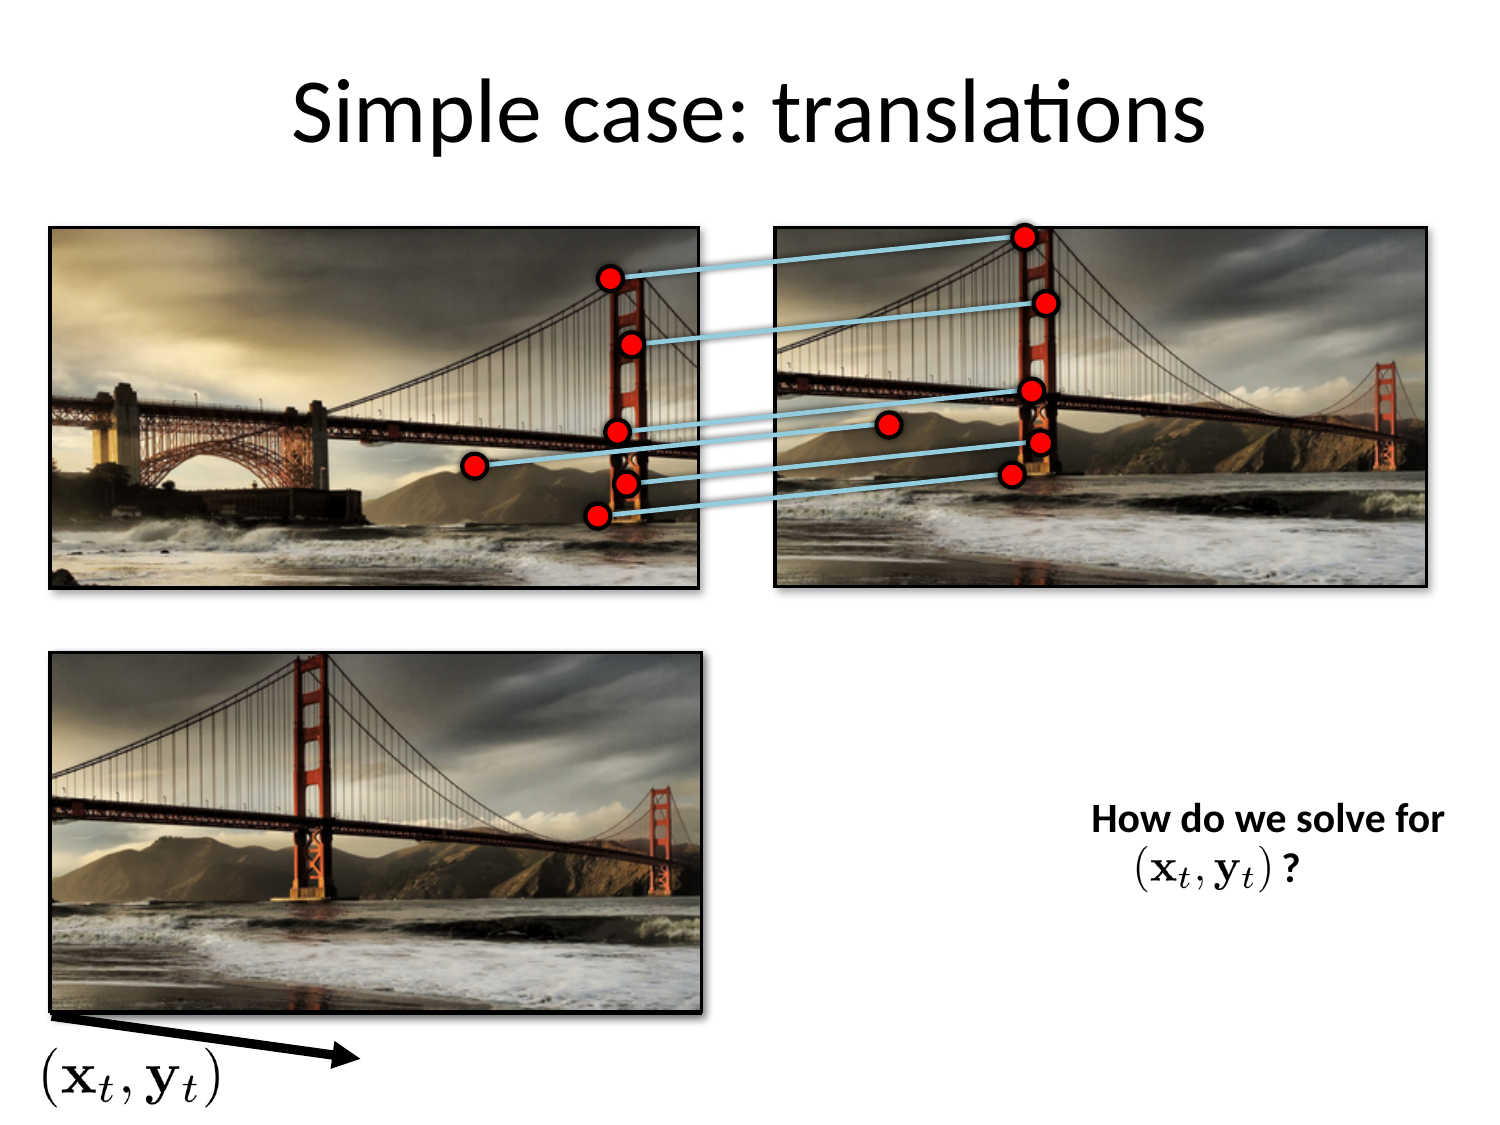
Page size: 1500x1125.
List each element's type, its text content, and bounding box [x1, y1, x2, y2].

title Simple case: translations [75, 12, 1425, 200]
picture [51, 228, 698, 587]
picture [51, 653, 701, 1012]
picture [776, 228, 1426, 586]
picture [37, 1044, 223, 1112]
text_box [51, 1015, 361, 1060]
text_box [461, 224, 1059, 529]
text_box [1074, 783, 1463, 901]
